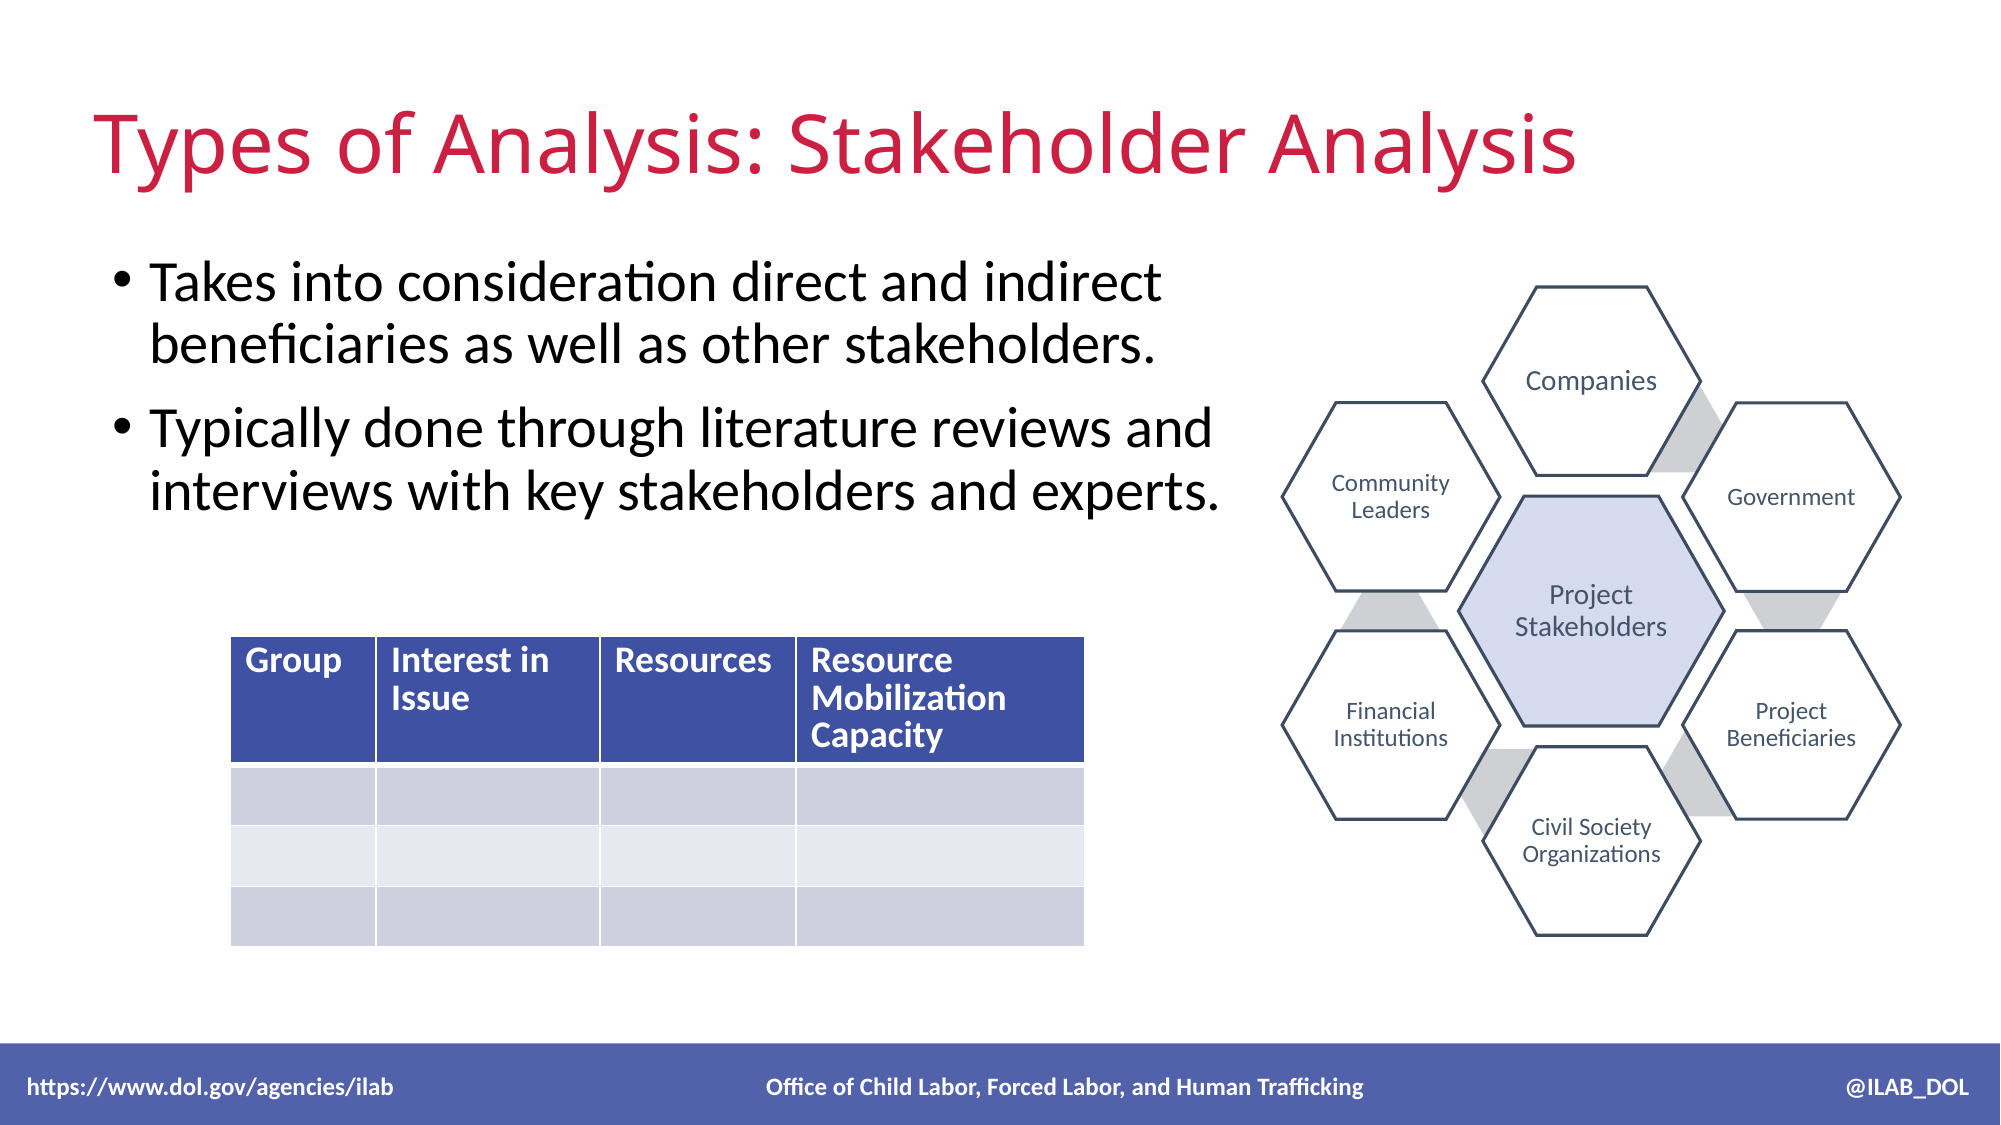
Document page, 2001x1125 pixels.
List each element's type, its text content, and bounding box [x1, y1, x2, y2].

table_cell [377, 768, 599, 825]
title Types of Analysis: Stakeholder Analysis [78, 60, 1612, 234]
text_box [1091, 286, 2000, 936]
table_header Resource Mobilization Capacity [797, 637, 1084, 762]
table_cell [231, 887, 375, 946]
table_cell [377, 826, 599, 886]
table_cell [231, 826, 375, 886]
table_cell [231, 768, 375, 825]
table_cell [797, 887, 1084, 946]
footer https://www.dol.gov/agencies/ilab Office of Child Labor, Forced Labor, and Human Trafficking @ILAB_DOL [0, 1043, 2000, 1125]
table_cell [797, 768, 1084, 825]
table_cell [601, 826, 795, 886]
table_header Interest in Issue [377, 637, 599, 762]
table_cell [601, 887, 795, 946]
table_cell [797, 826, 1084, 886]
list Takes into consideration direct and indirect beneficiaries as well as other stakeholders. Typically done through literature reviews and interviews with key stakeholders and experts. [97, 243, 1258, 1043]
table_cell [601, 768, 795, 825]
table_cell [377, 887, 599, 946]
table_header Resources [601, 637, 795, 762]
table_header Group [231, 637, 375, 762]
